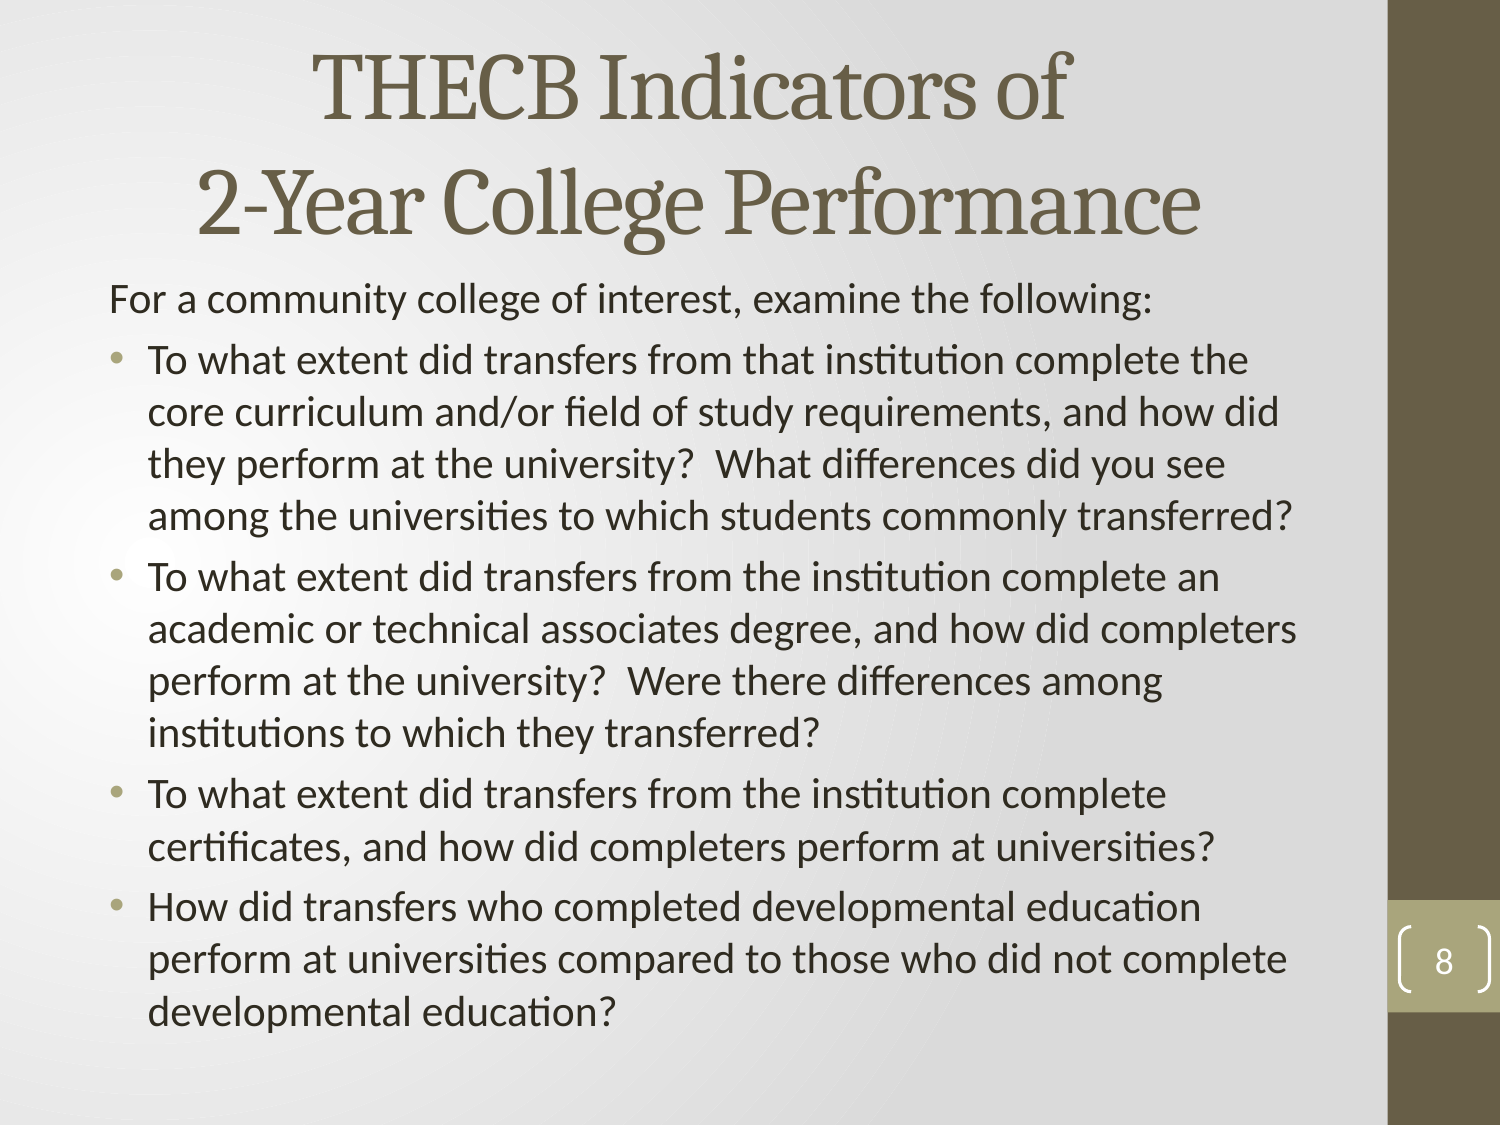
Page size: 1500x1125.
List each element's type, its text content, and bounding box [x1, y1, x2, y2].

list For a community college of interest, examine the following: To what extent did transfers from that institution complete the core curriculum and/or field of study requirements, and how did they perform at the university? What differences did you see among the universities to which students commonly transferred? To what extent did transfers from the institution complete an academic or technical associates degree, and how did completers perform at the university? Were there differences among institutions to which they transferred? To what extent did transfers from the institution complete certificates, and how did completers perform at universities? How did transfers who completed developmental education perform at universities compared to those who did not complete developmental education? [75, 262, 1325, 1050]
title THECB Indicators of 2-Year College Performance [75, 45, 1325, 233]
slide_number 8 [1397, 925, 1492, 994]
